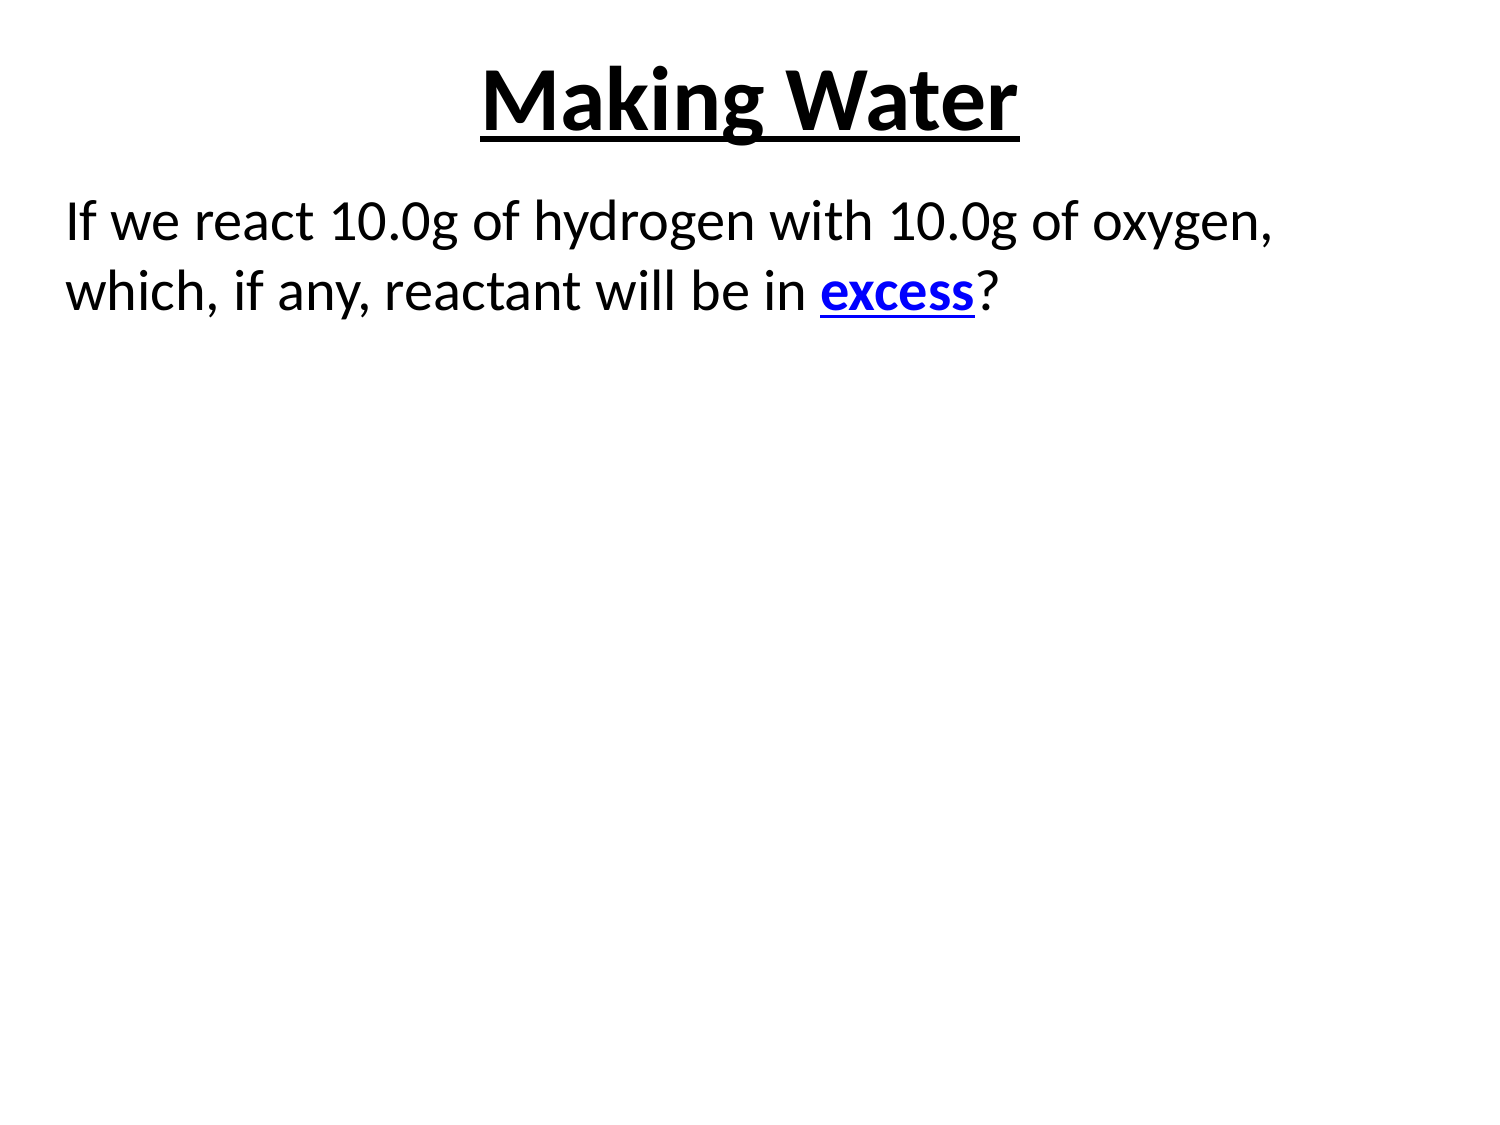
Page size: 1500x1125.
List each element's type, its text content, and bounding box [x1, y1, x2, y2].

title Making Water [75, 0, 1425, 188]
list If we react 10.0g of hydrogen with 10.0g of oxygen, which, if any, reactant will be in excess? [50, 174, 1400, 918]
